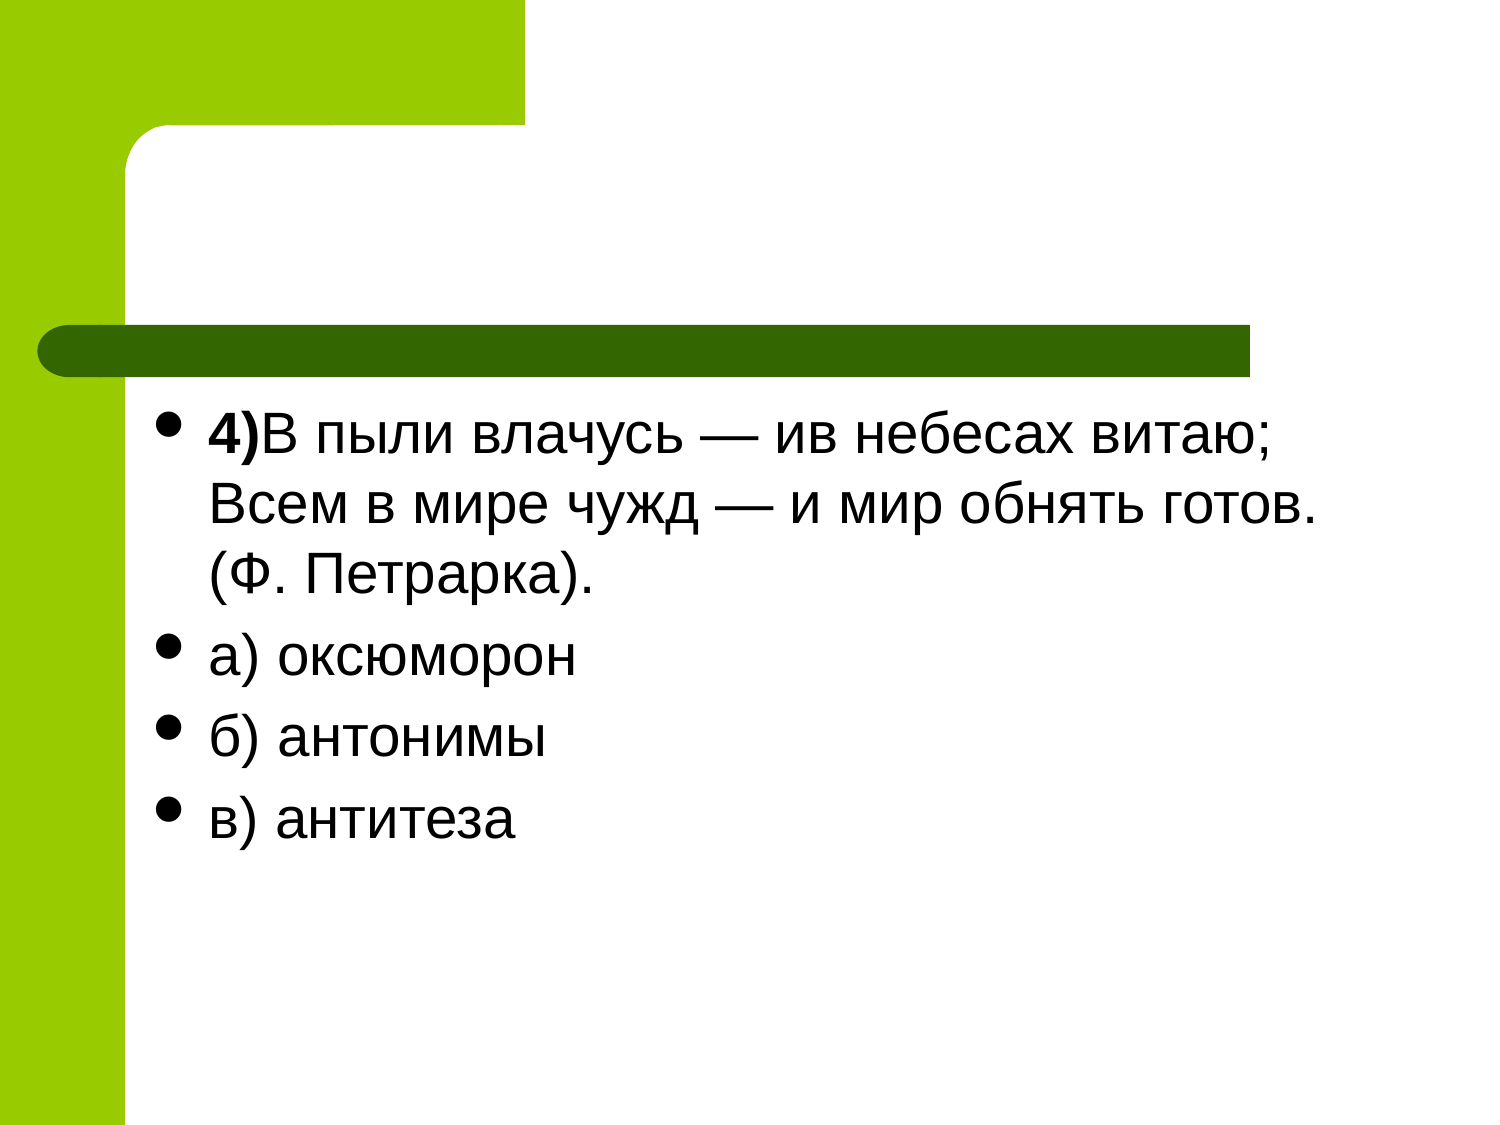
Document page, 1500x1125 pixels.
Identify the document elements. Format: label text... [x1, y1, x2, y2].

list 4)В пыли влачусь — ив небесах витаю; Всем в мире чужд — и мир обнять готов. (Ф. Петрарка). а) оксюморон б) антонимы в) антитеза [137, 387, 1400, 999]
